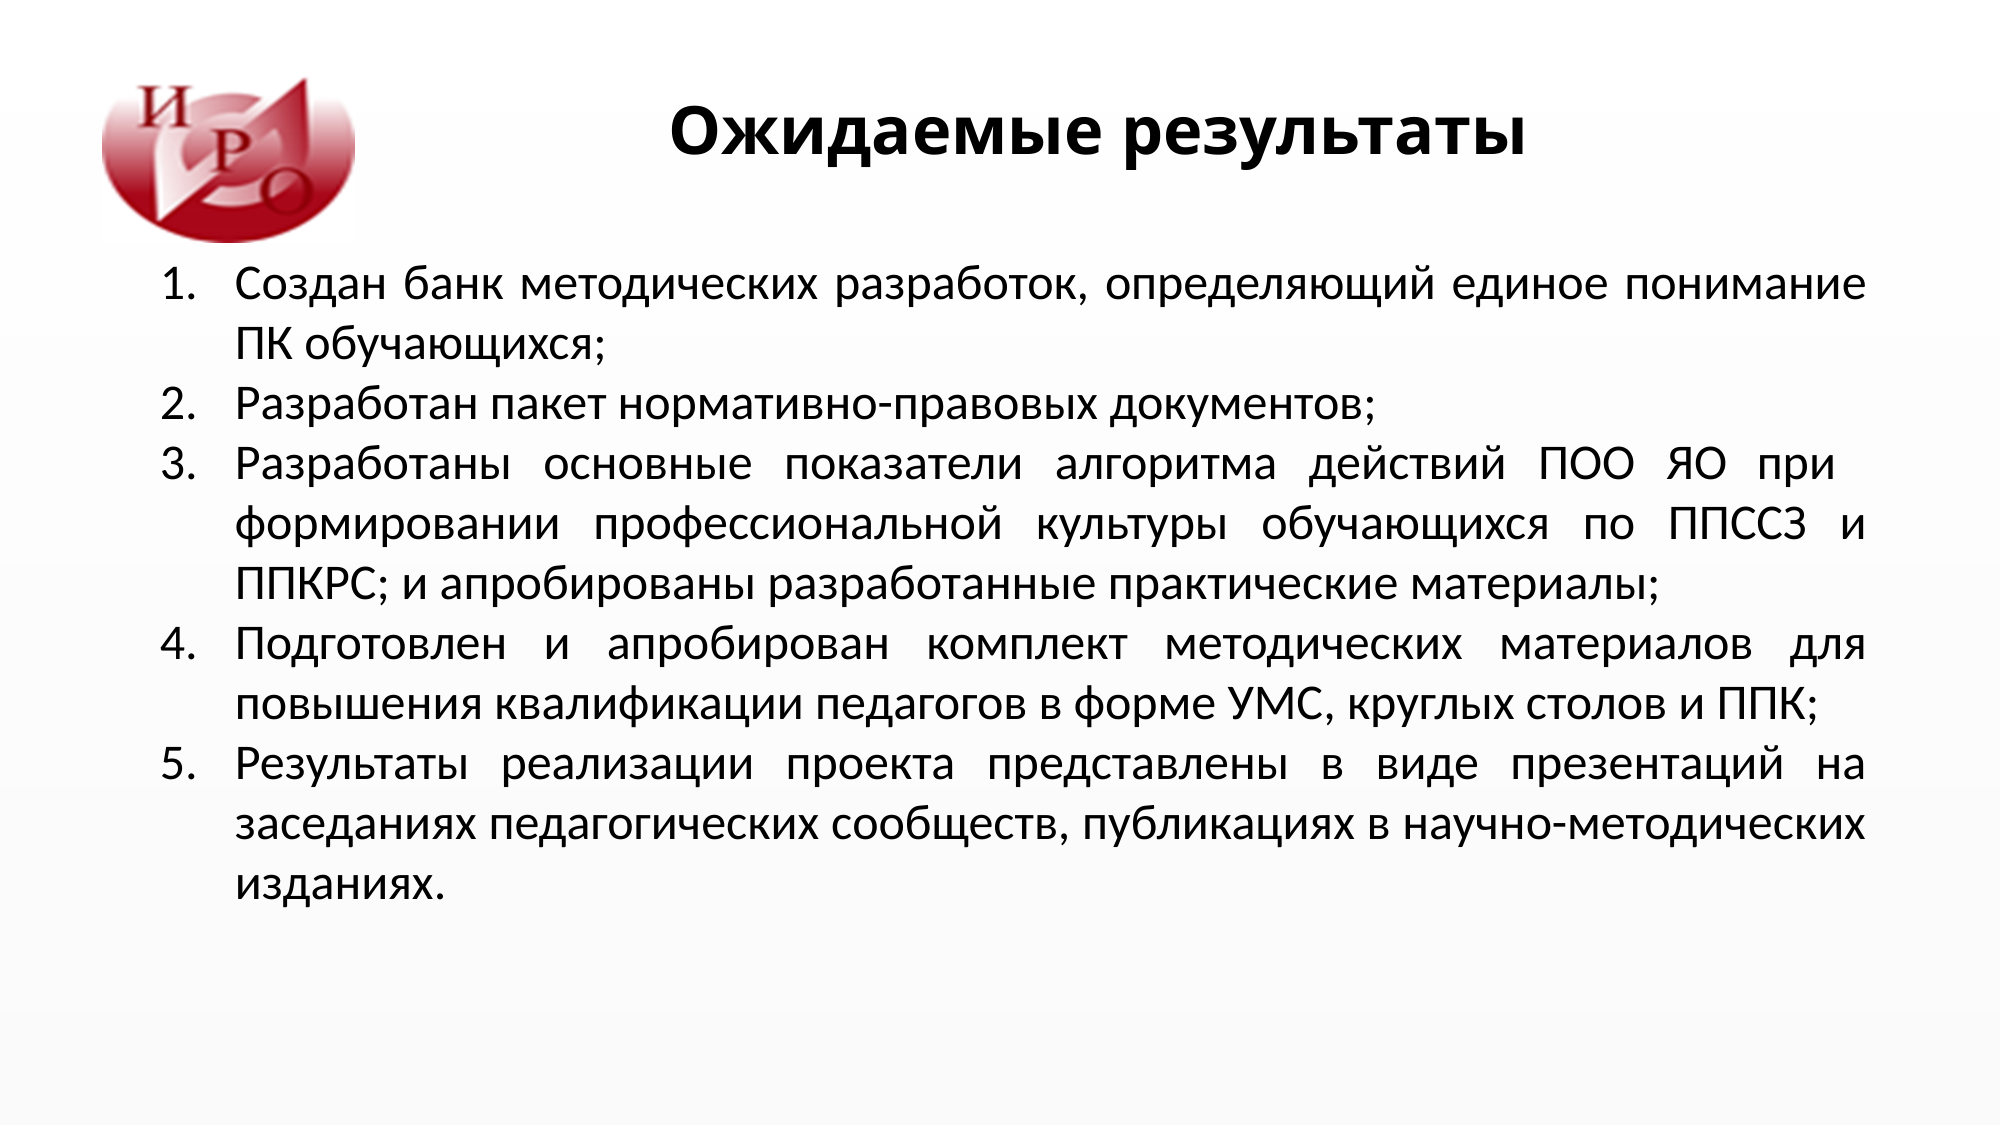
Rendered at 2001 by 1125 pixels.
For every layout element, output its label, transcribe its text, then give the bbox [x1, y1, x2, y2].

picture [102, 48, 355, 243]
list Создан банк методических разработок, определяющий единое понимание ПК обучающихся; Разработан пакет нормативно-правовых документов; Разработаны основные показатели алгоритма действий ПОО ЯО при формировании профессиональной культуры обучающихся по ППССЗ и ППКРС; и апробированы разработанные практические материалы; Подготовлен и апробирован комплект методических материалов для повышения квалификации педагогов в форме УМС, круглых столов и ППК; Результаты реализации проекта представлены в виде презентаций на заседаниях педагогических сообществ, публикациях в научно-методических изданиях. [144, 242, 1883, 1059]
title Ожидаемые результаты [372, 48, 1808, 218]
